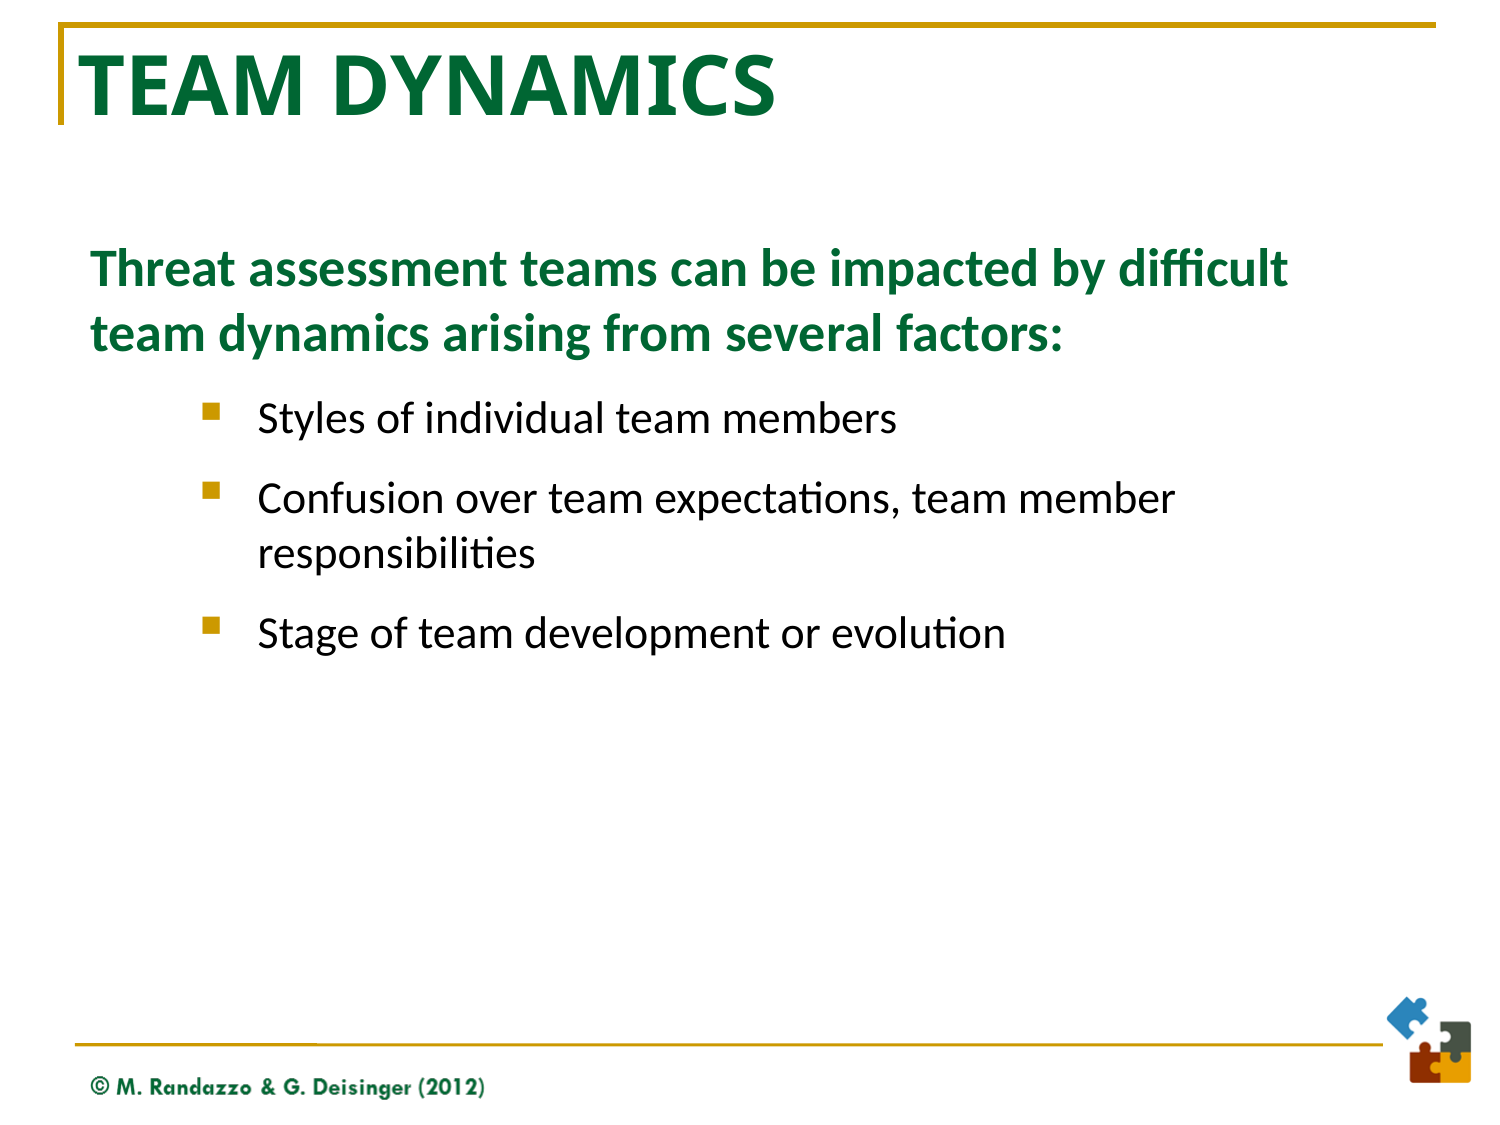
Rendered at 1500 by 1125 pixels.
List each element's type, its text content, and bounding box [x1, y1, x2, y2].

picture [1383, 990, 1483, 1091]
picture [75, 1058, 689, 1118]
title Team Dynamics [62, 24, 1413, 159]
list Threat assessment teams can be impacted by difficult team dynamics arising from several factors: Styles of individual team members Confusion over team expectations, team member responsibilities Stage of team development or evolution [74, 224, 1426, 1026]
